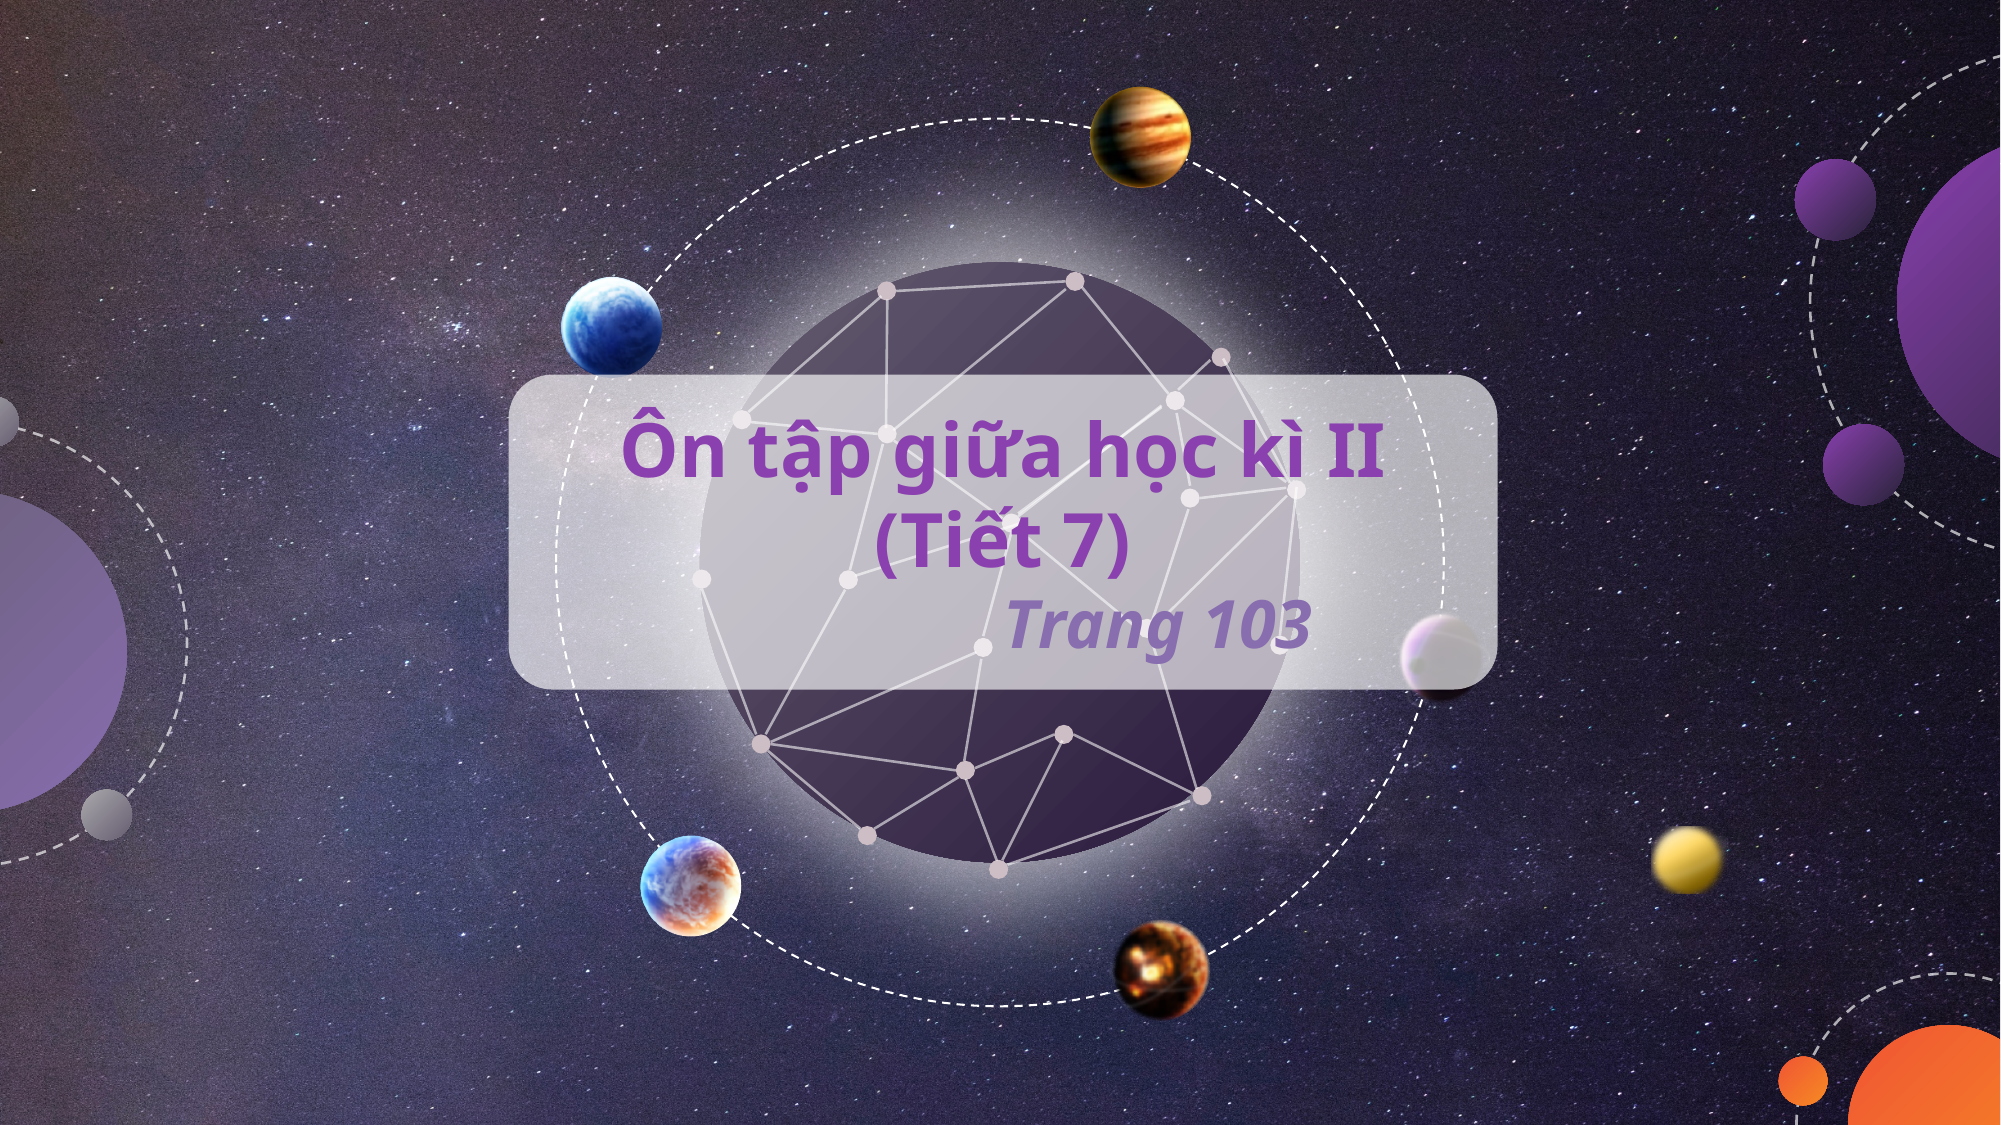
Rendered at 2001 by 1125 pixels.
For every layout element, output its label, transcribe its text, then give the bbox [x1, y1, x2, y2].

text_box [724, 200, 1276, 373]
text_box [699, 691, 1300, 912]
text_box Ôn tập giữa học kì II (Tiết 7) Trang 103 [507, 373, 1499, 691]
text_box [709, 188, 1292, 373]
picture [1, 0, 1999, 1125]
text_box [686, 691, 1313, 924]
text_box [739, 212, 1262, 373]
text_box [673, 691, 1327, 937]
